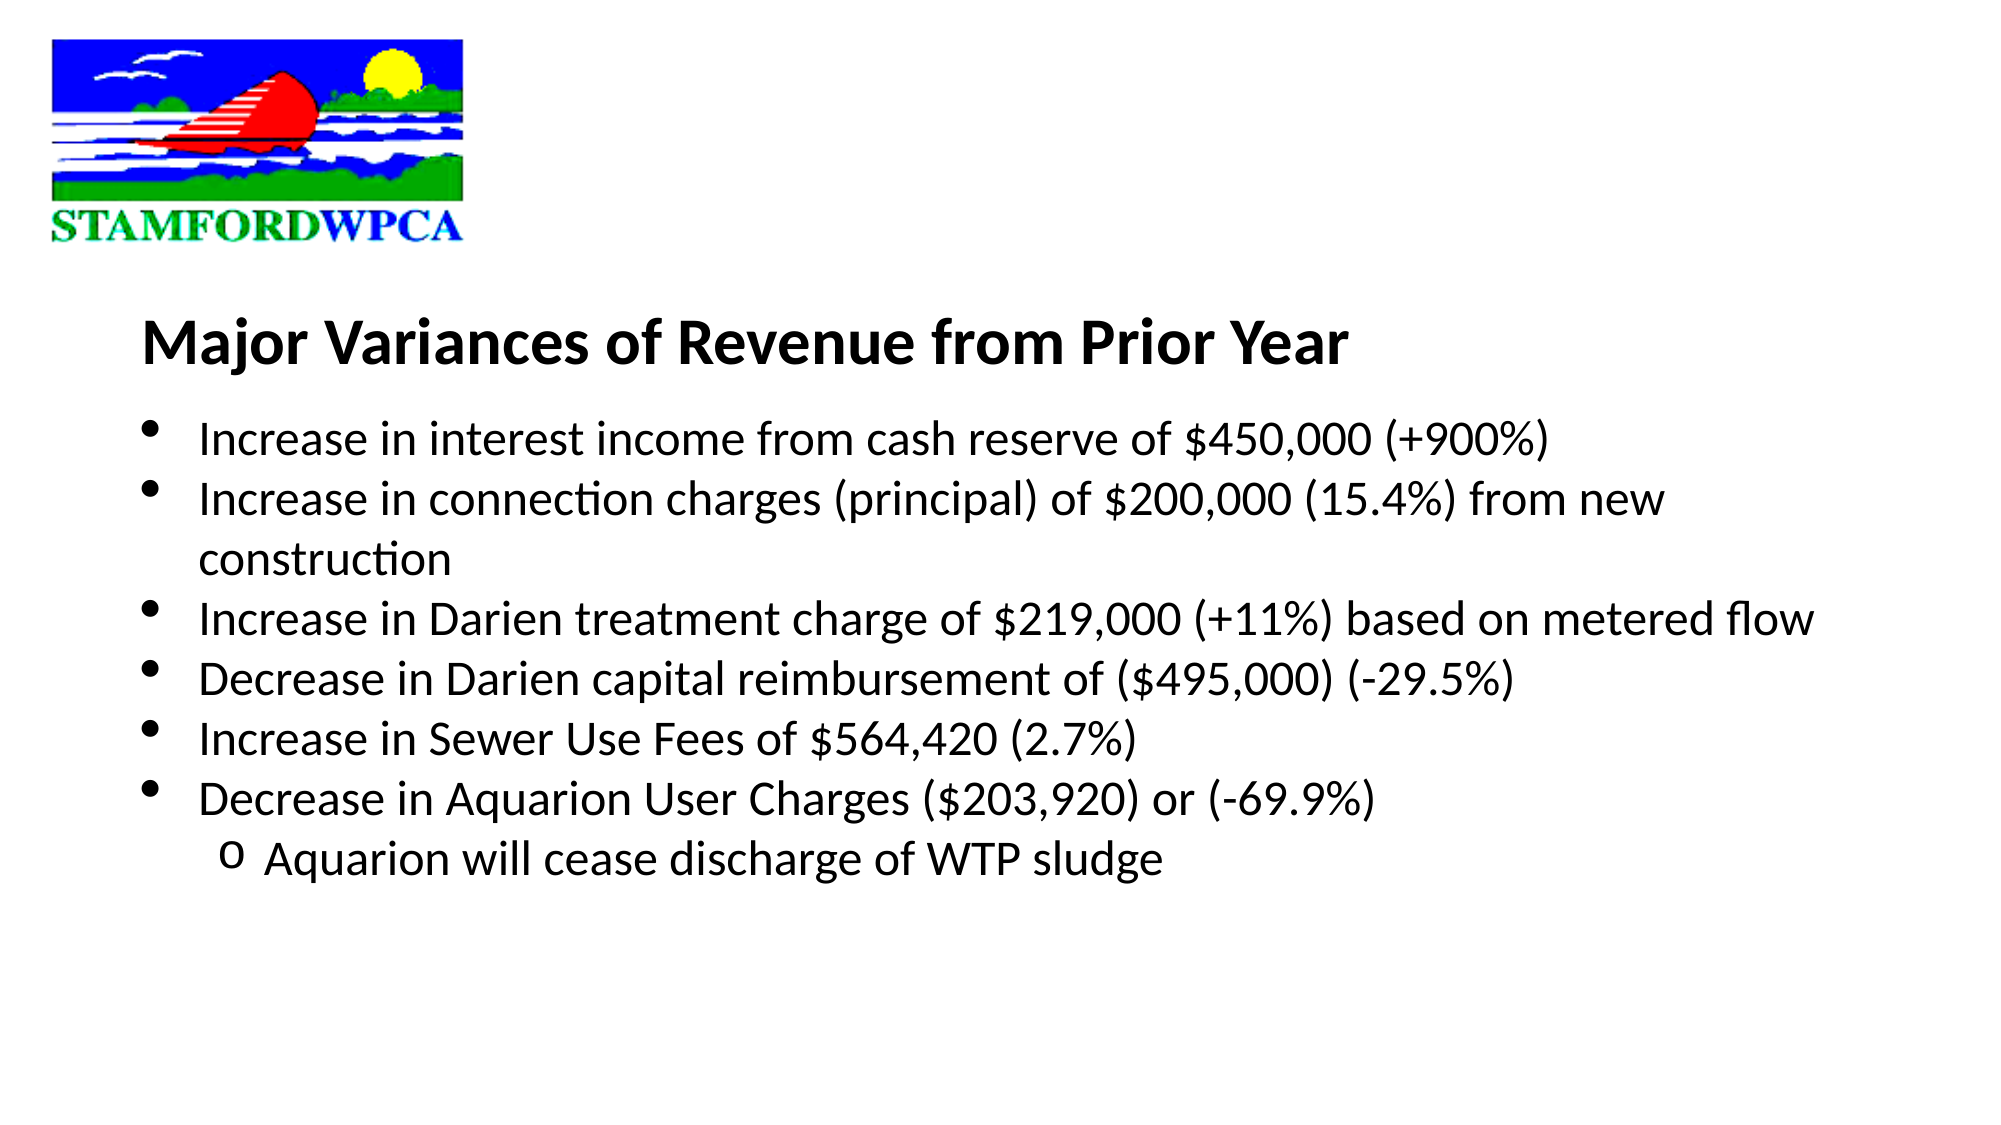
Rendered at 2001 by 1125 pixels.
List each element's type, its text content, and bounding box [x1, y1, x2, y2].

text_box Major Variances of Revenue from Prior Year Increase in interest income from cash reserve of $450,000 (+900%) Increase in connection charges (principal) of $200,000 (15.4%) from new construction Increase in Darien treatment charge of $219,000 (+11%) based on metered flow Decrease in Darien capital reimbursement of ($495,000) (-29.5%) Increase in Sewer Use Fees of $564,420 (2.7%) Decrease in Aquarion User Charges ($203,920) or (-69.9%) Aquarion will cease discharge of WTP sludge [127, 290, 1852, 893]
picture [47, 38, 465, 244]
